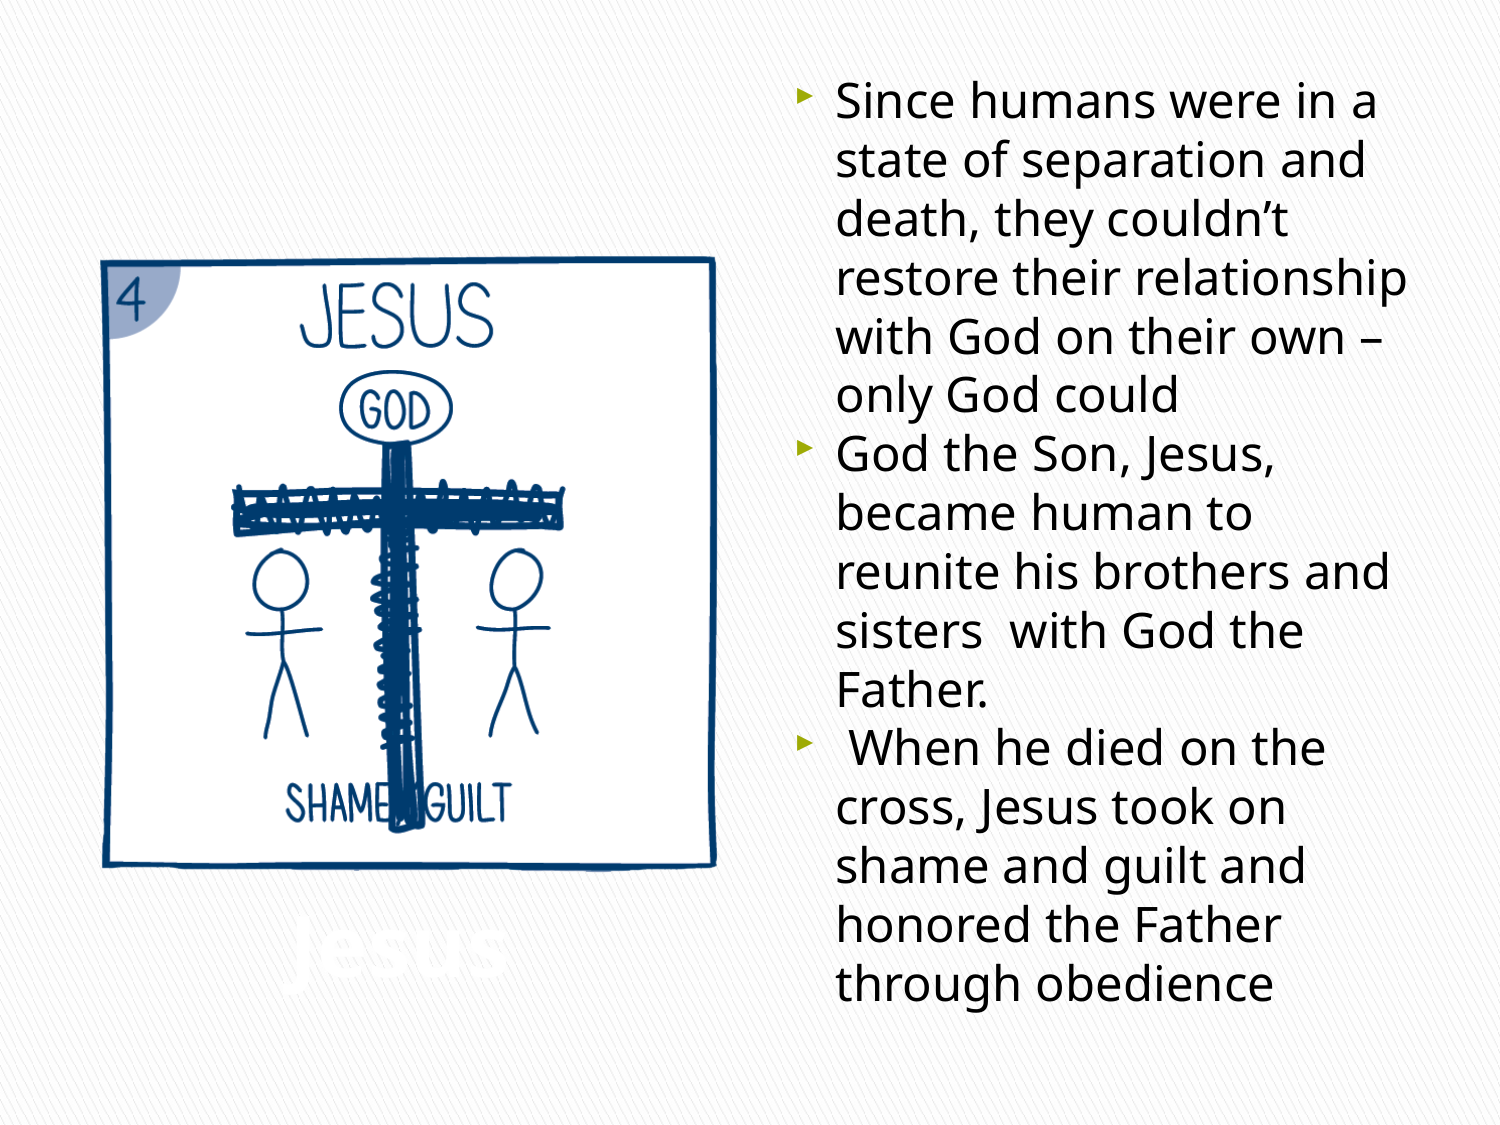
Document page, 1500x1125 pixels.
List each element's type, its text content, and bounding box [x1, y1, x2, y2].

title Jesus [275, 849, 1088, 1038]
list Since humans were in a state of separation and death, they couldn’t restore their relationship with God on their own – only God could God the Son, Jesus, became human to reunite his brothers and sisters with God the Father. When he died on the cross, Jesus took on shame and guilt and honored the Father through obedience [761, 62, 1425, 1075]
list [82, 236, 731, 884]
